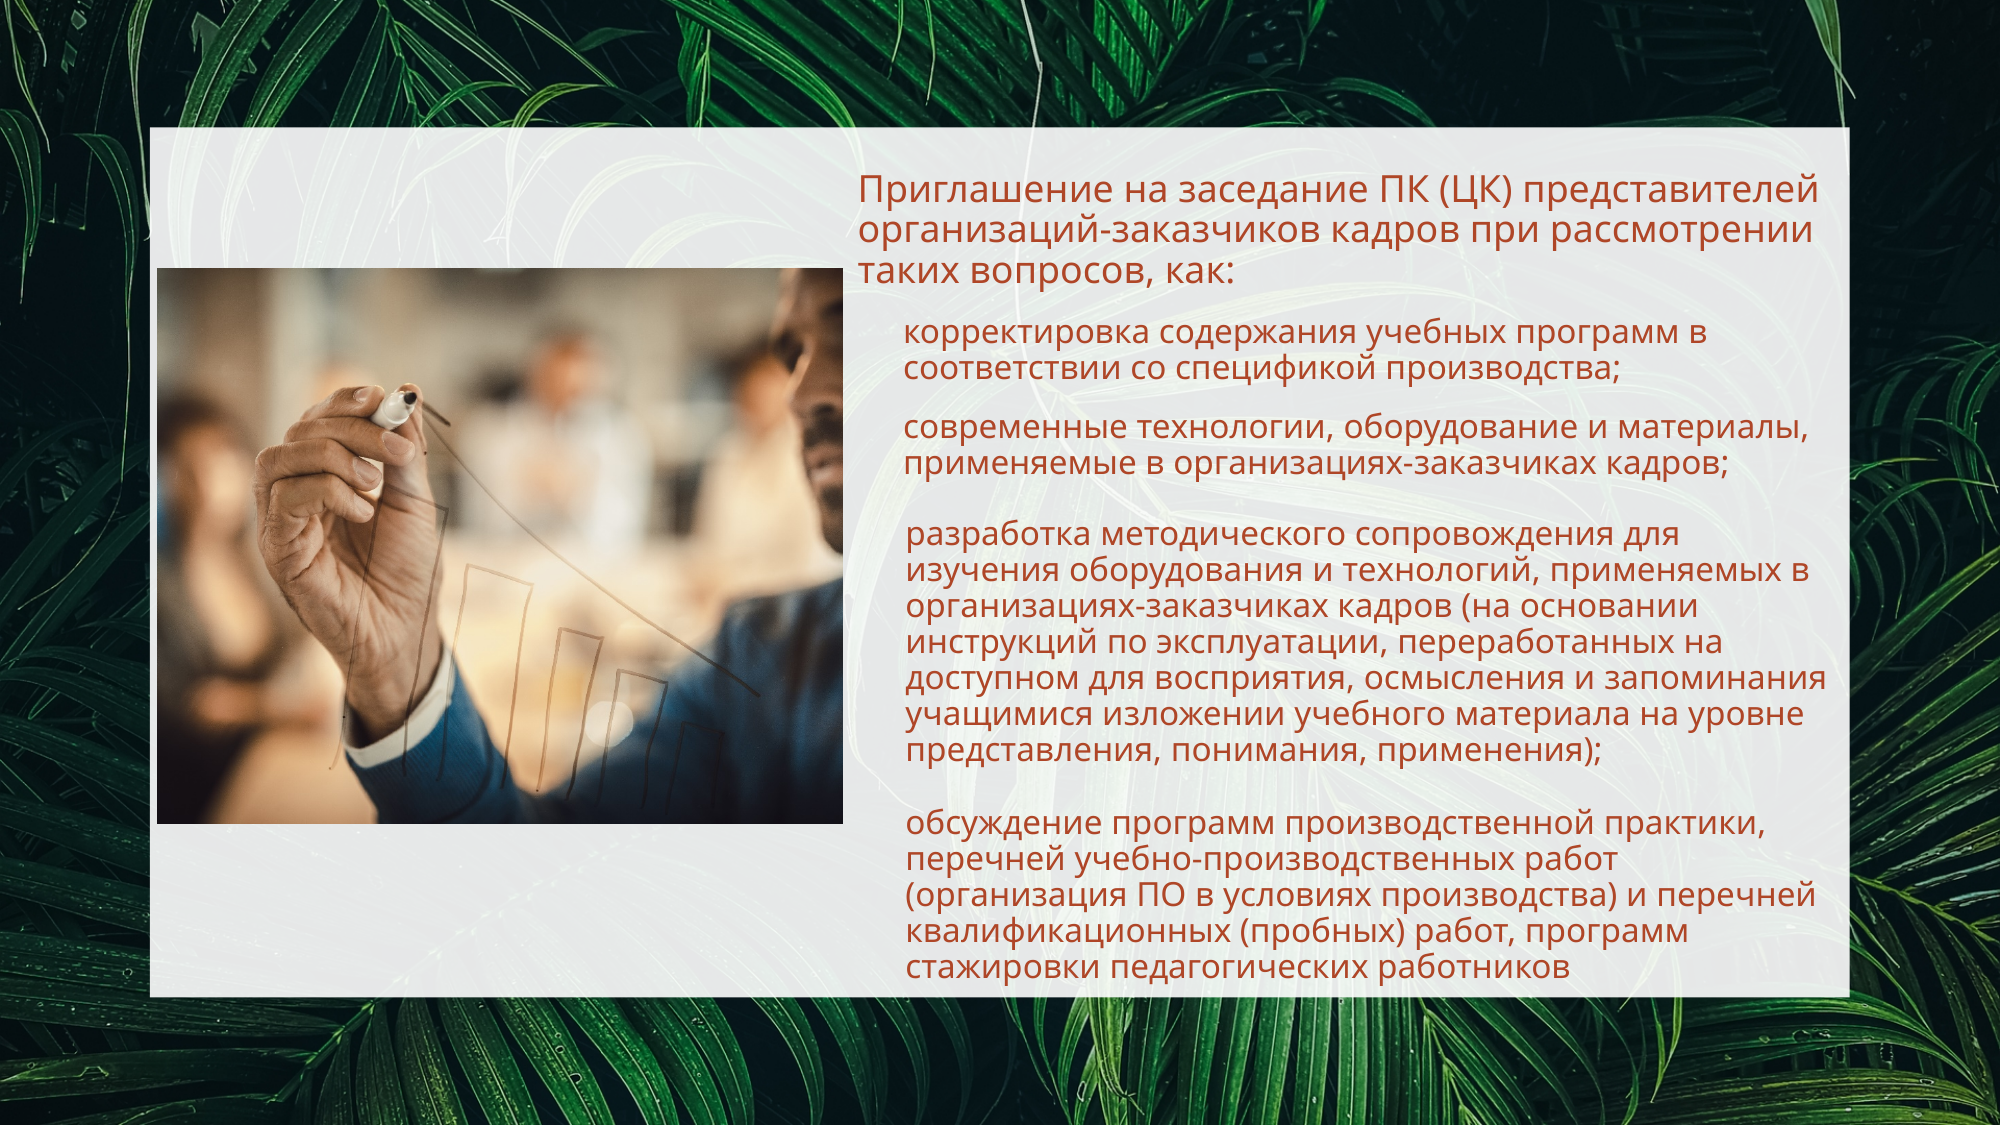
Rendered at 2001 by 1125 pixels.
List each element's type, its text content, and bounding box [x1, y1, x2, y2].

list Приглашение на заседание ПК (ЦК) представителей организаций-заказчиков кадров при рассмотрении таких вопросов, как: [842, 151, 1848, 299]
text_box разработка методического сопровождения для изучения оборудования и технологий, применяемых в организациях-заказчиках кадров (на основании инструкций по эксплуатации, переработанных на доступном для восприятия, осмысления и запоминания учащимися изложении учебного материала на уровне представления, понимания, применения); [890, 515, 1846, 776]
list корректировка содержания учебных программ в соответствии со спецификой производства; [888, 309, 1848, 394]
text_box современные технологии, оборудование и материалы, применяемые в организациях-заказчиках кадров; [888, 404, 1843, 490]
picture [0, 0, 2000, 1125]
text_box обсуждение программ производственной практики, перечней учебно-производственных работ (организация ПО в условиях производства) и перечней квалификационных (пробных) работ, программ стажировки педагогических работников [890, 800, 1850, 993]
